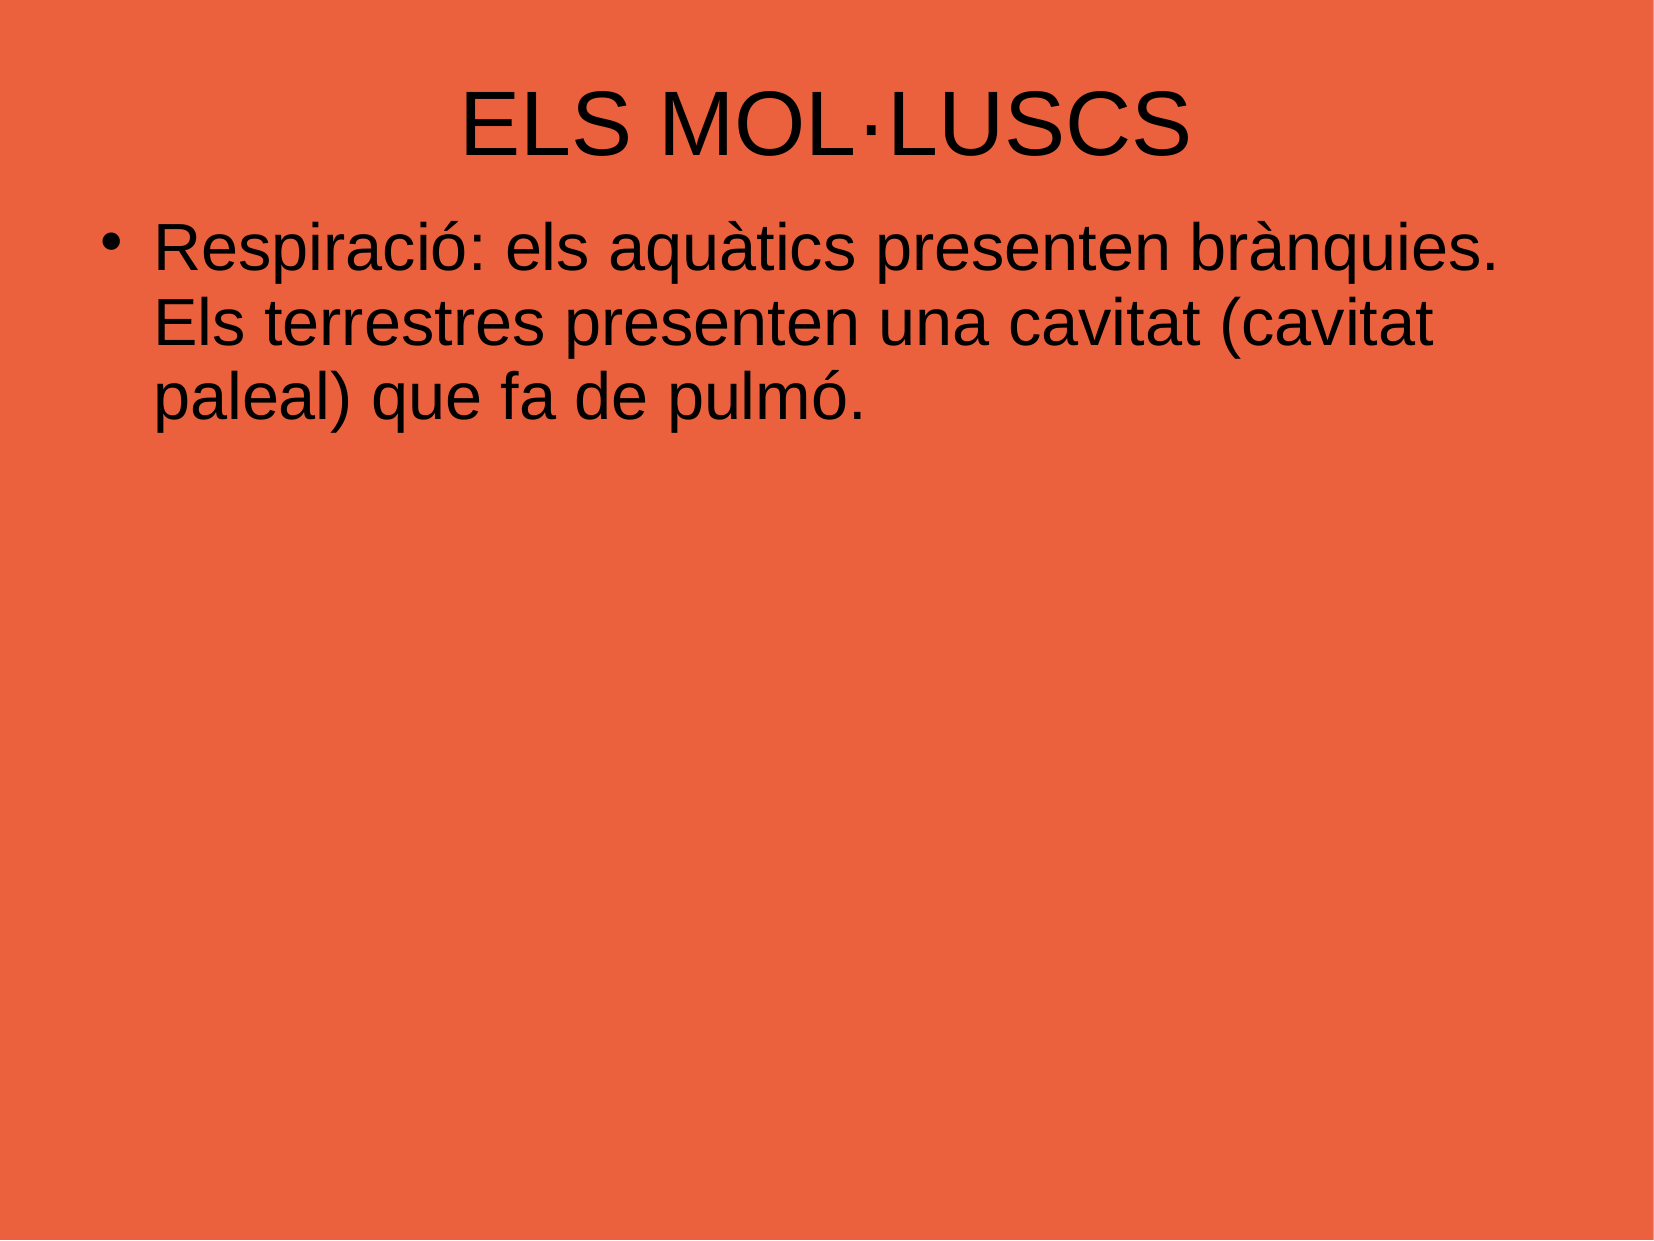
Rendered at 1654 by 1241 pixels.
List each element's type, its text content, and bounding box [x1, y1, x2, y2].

list Respiració: els aquàtics presenten brànquies. Els terrestres presenten una cavitat (cavitat paleal) que fa de pulmó. [82, 206, 1571, 1026]
title ELS MOL·LUSCS [82, 17, 1571, 206]
